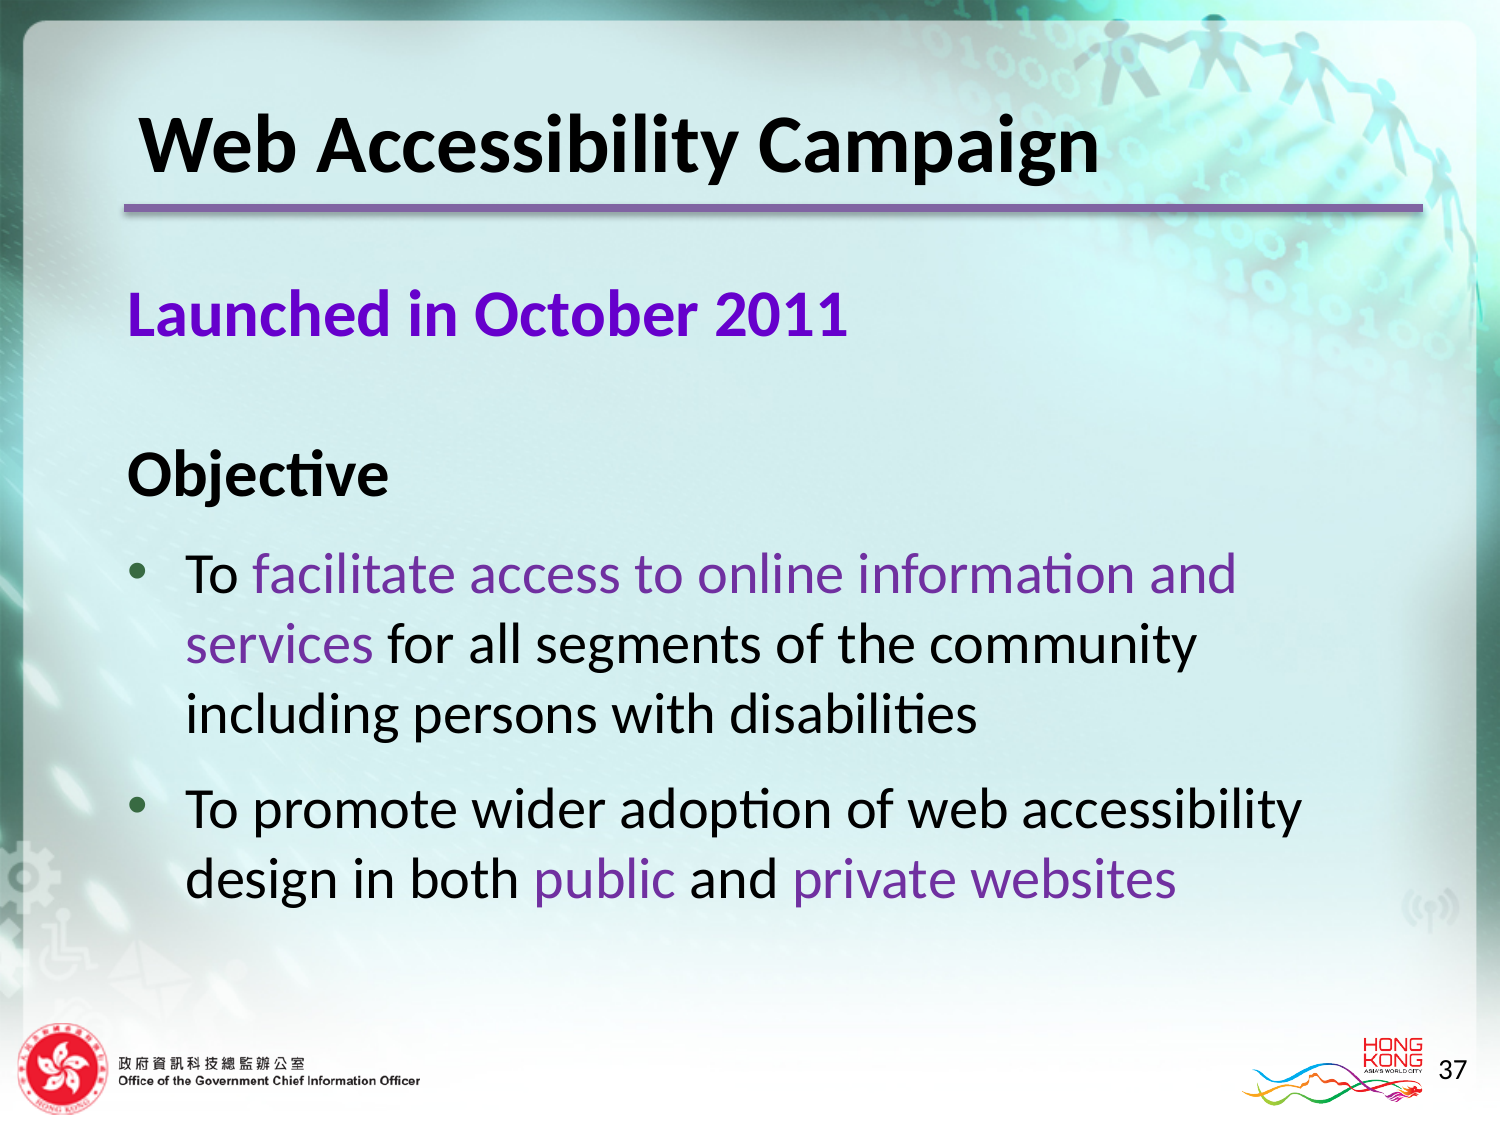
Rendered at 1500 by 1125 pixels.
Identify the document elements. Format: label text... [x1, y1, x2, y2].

slide_number 37 [1423, 1042, 1500, 1103]
text_box Web Accessibility Campaign [123, 45, 1424, 233]
picture [0, 0, 1500, 1125]
list Launched in October 2011 Objective To facilitate access to online information and services for all segments of the community including persons with disabilities To promote wider adoption of web accessibility design in both public and private websites [111, 262, 1414, 1006]
